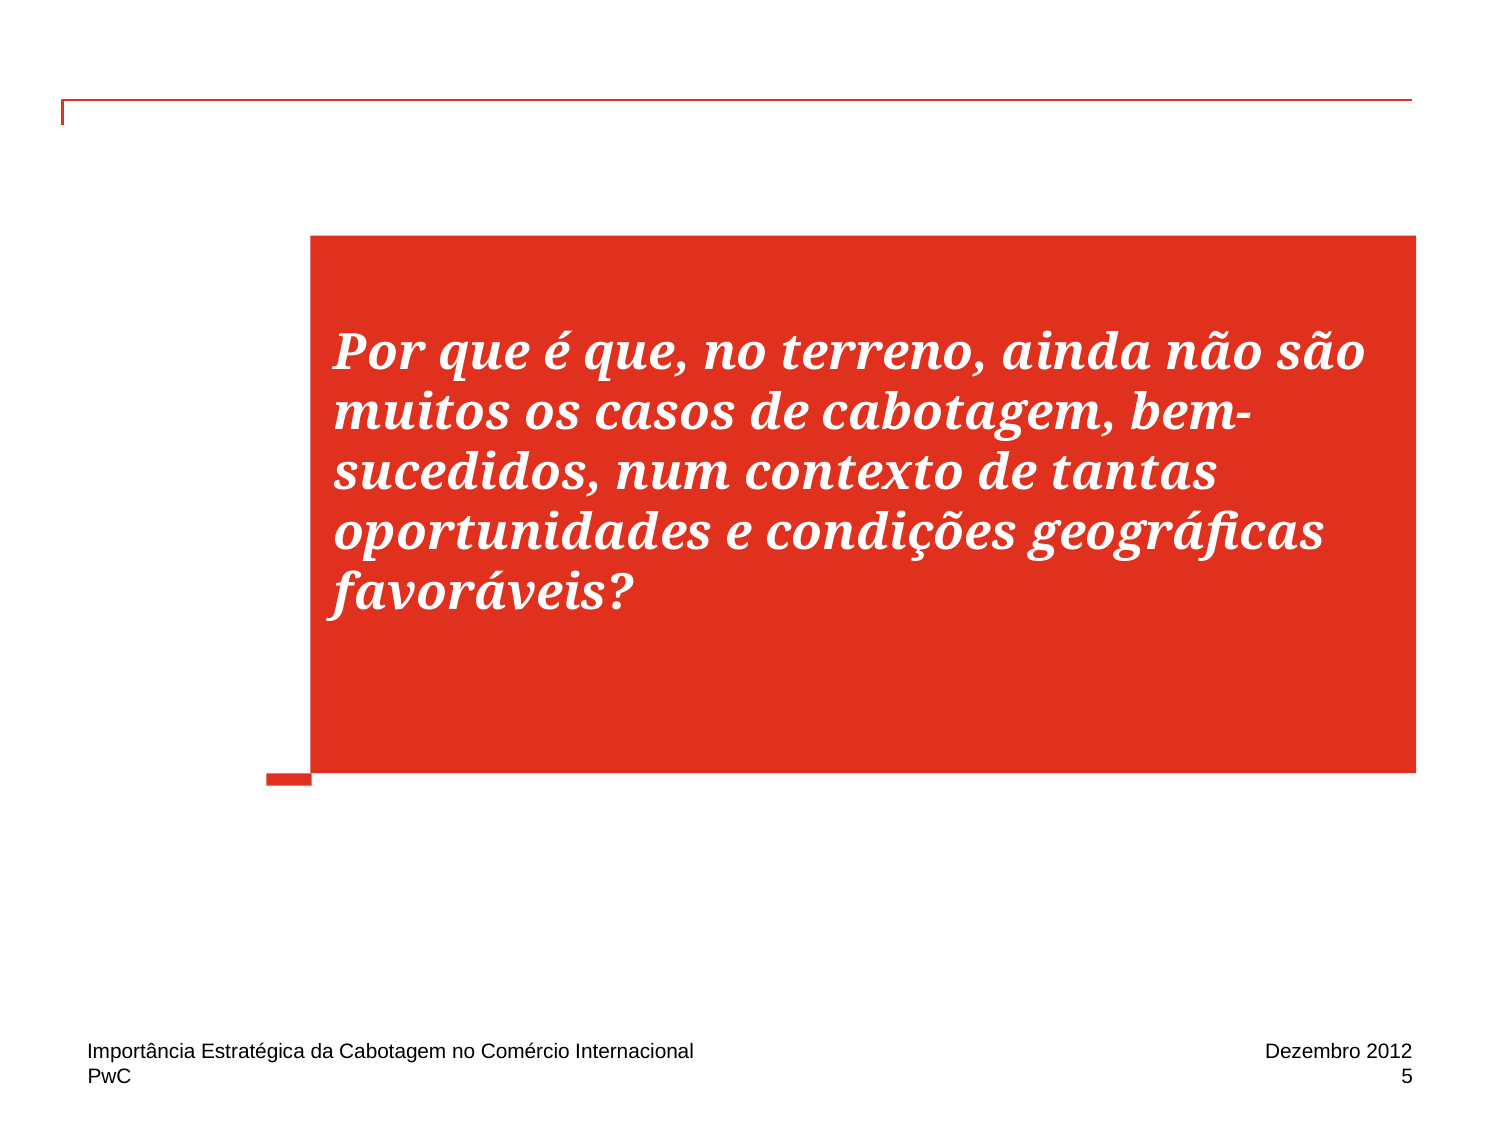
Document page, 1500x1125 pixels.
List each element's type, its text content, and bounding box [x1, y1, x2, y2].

slide_number Dezembro 2012 [1162, 1037, 1413, 1062]
text_box [264, 771, 314, 788]
slide_number 5 [1162, 1062, 1413, 1088]
text_box Por que é que, no terreno, ainda não são muitos os casos de cabotagem, bem-sucedidos, num contexto de tantas oportunidades e condições geográficas favoráveis? [308, 234, 1418, 775]
footer Importância Estratégica da Cabotagem no Comércio Internacional [86, 1037, 950, 1063]
